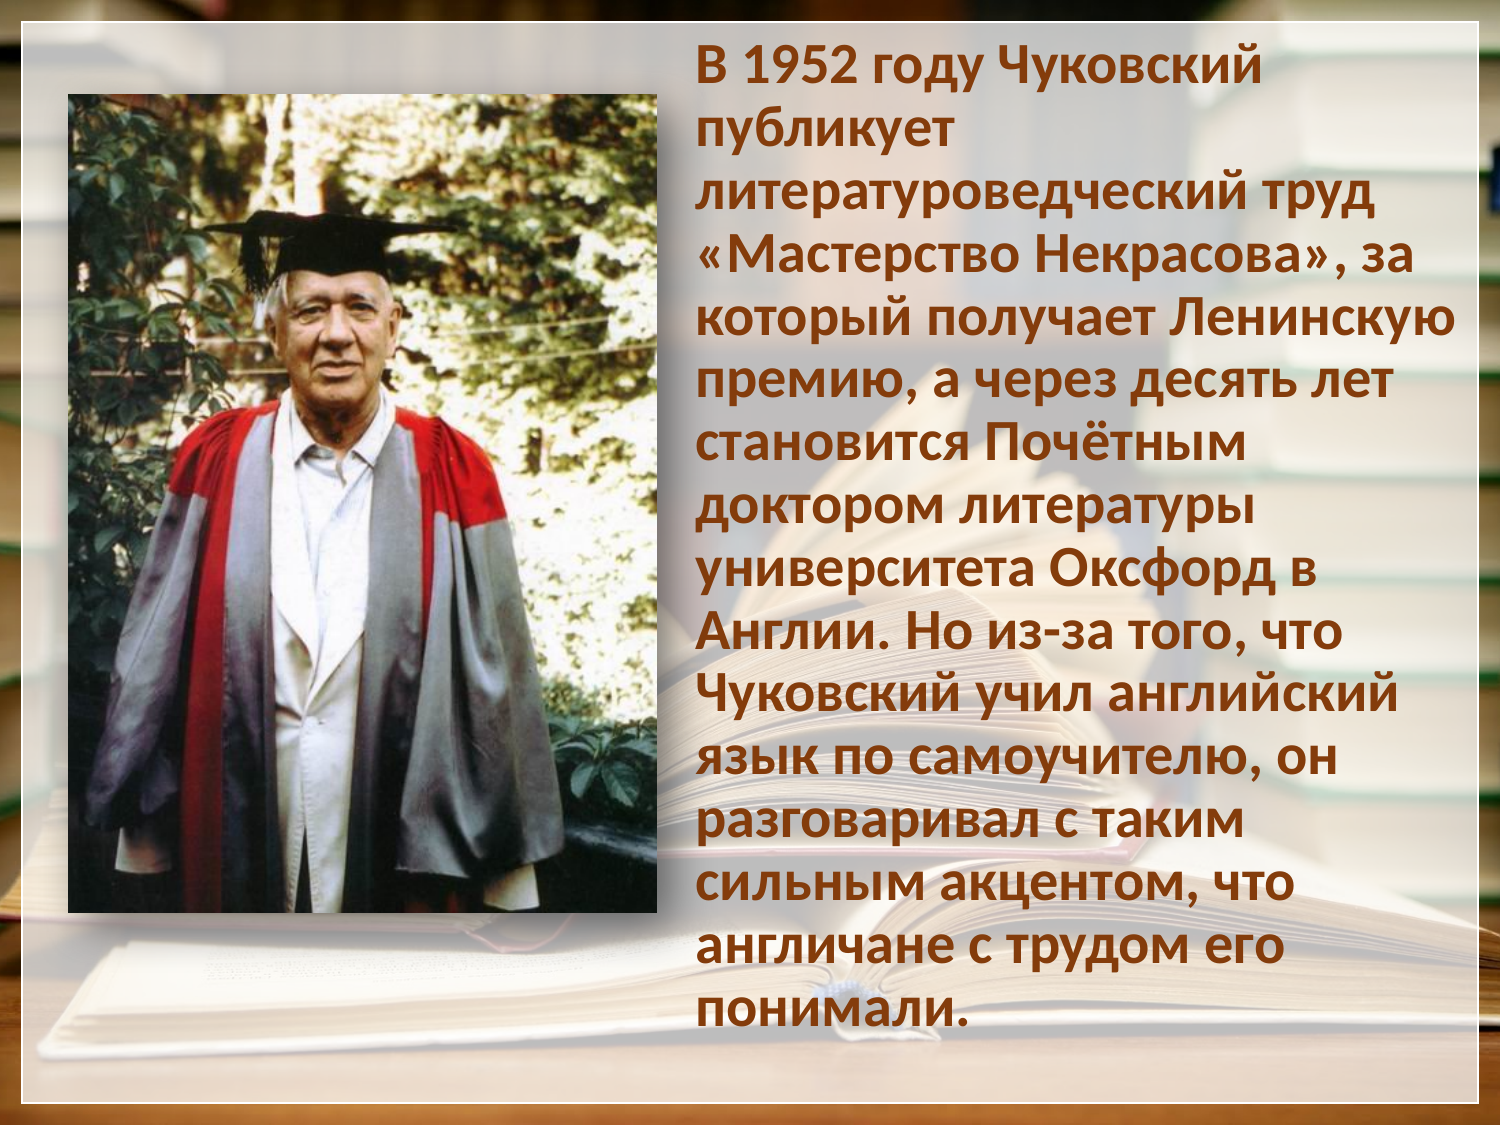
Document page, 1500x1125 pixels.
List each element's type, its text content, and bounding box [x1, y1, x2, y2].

list В 1952 году Чуковский публикует литературоведческий труд «Мастерство Некрасова», за который получает Ленинскую премию, а через десять лет становится Почётным доктором литературы университета Оксфорд в Англии. Но из-за того, что Чуковский учил английский язык по самоучителю, он разговаривал с таким сильным акцентом, что англичане с трудом его понимали. [680, 25, 1500, 1105]
picture [0, 0, 1500, 1125]
picture [68, 94, 657, 913]
